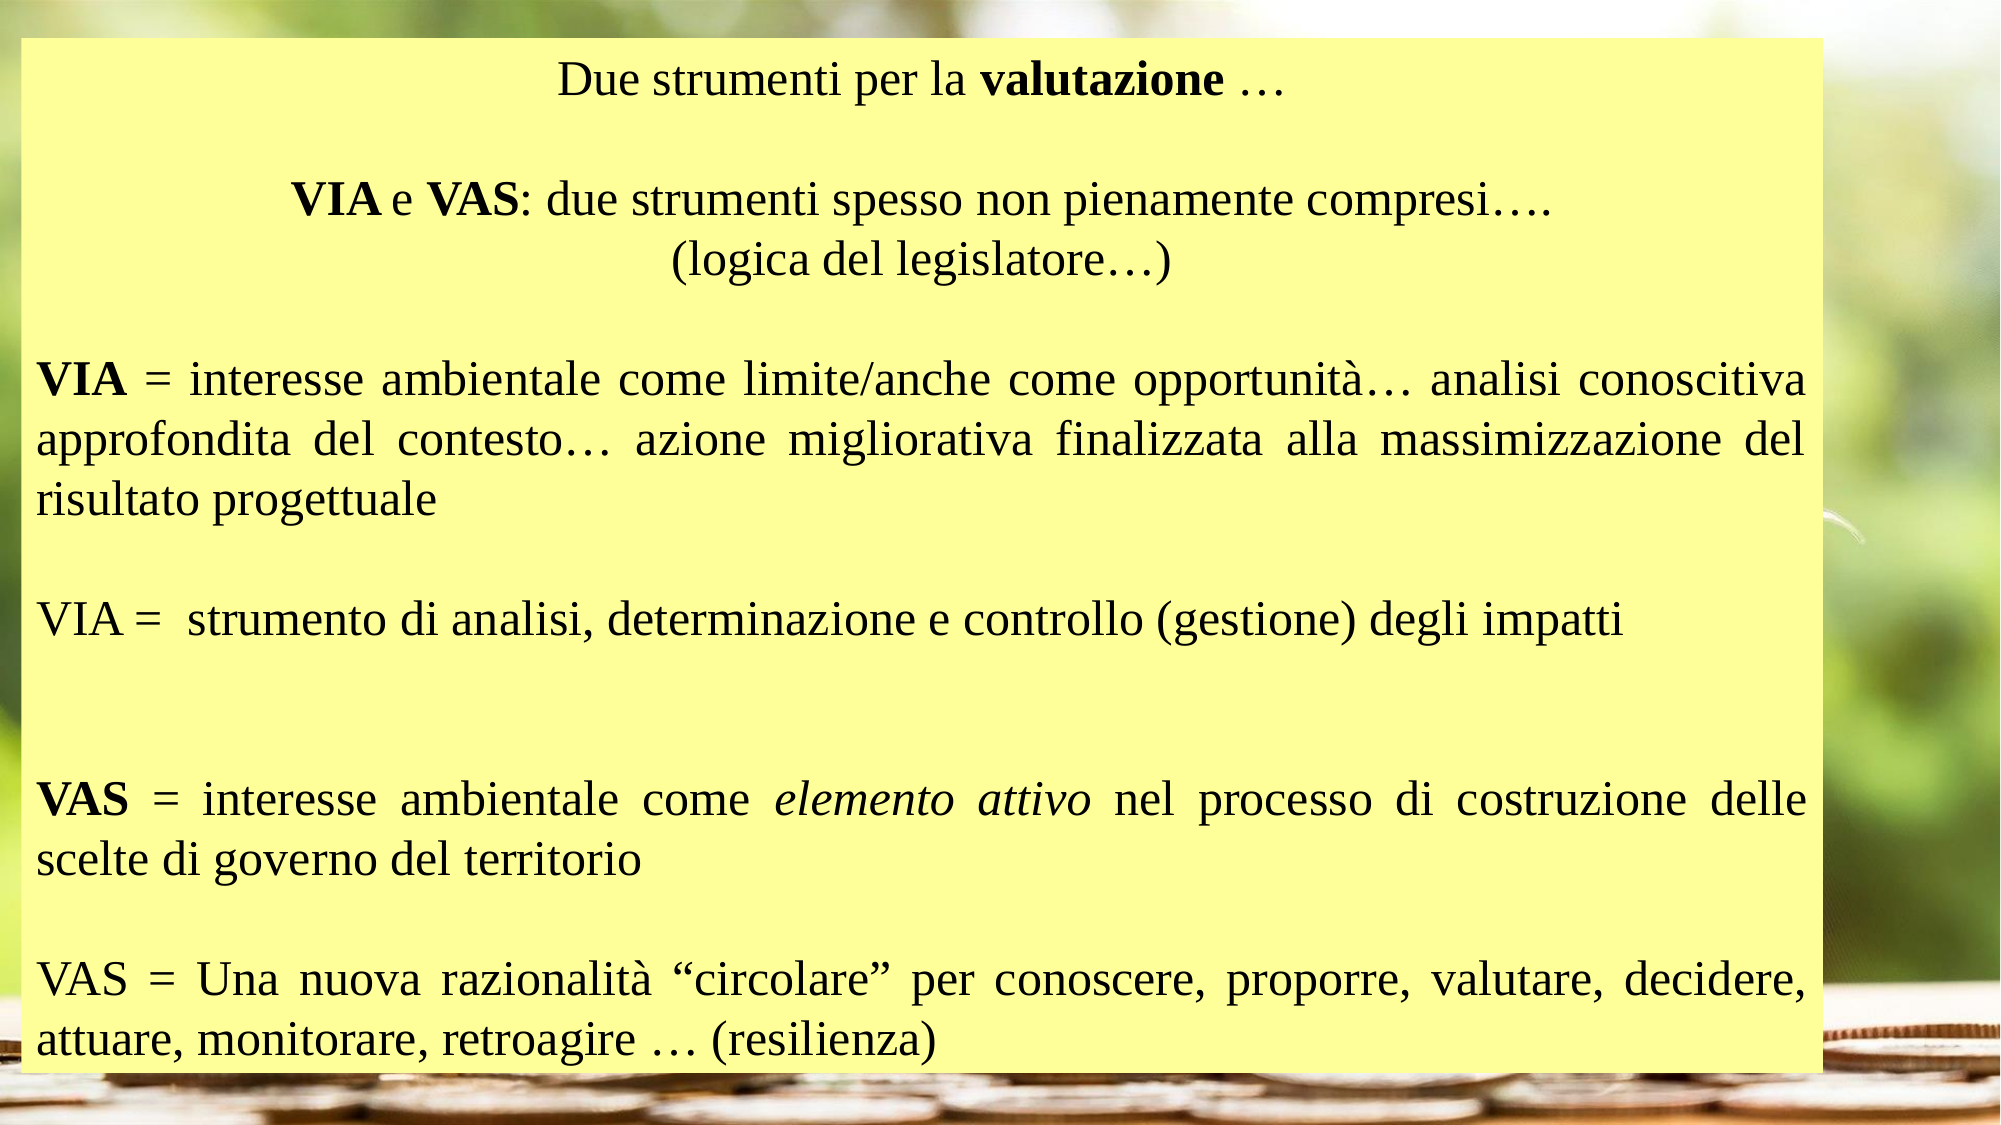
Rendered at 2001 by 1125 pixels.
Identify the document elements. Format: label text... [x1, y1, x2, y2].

picture [0, 0, 2001, 1125]
text_box Due strumenti per la valutazione … VIA e VAS: due strumenti spesso non pienamente compresi…. (logica del legislatore…) VIA = interesse ambientale come limite/anche come opportunità… analisi conoscitiva approfondita del contesto… azione migliorativa finalizzata alla massimizzazione del risultato progettuale VIA = strumento di analisi, determinazione e controllo (gestione) degli impatti VAS = interesse ambientale come elemento attivo nel processo di costruzione delle scelte di governo del territorio VAS = Una nuova razionalità “circolare” per conoscere, proporre, valutare, decidere, attuare, monitorare, retroagire … (resilienza) [21, 38, 1823, 1073]
